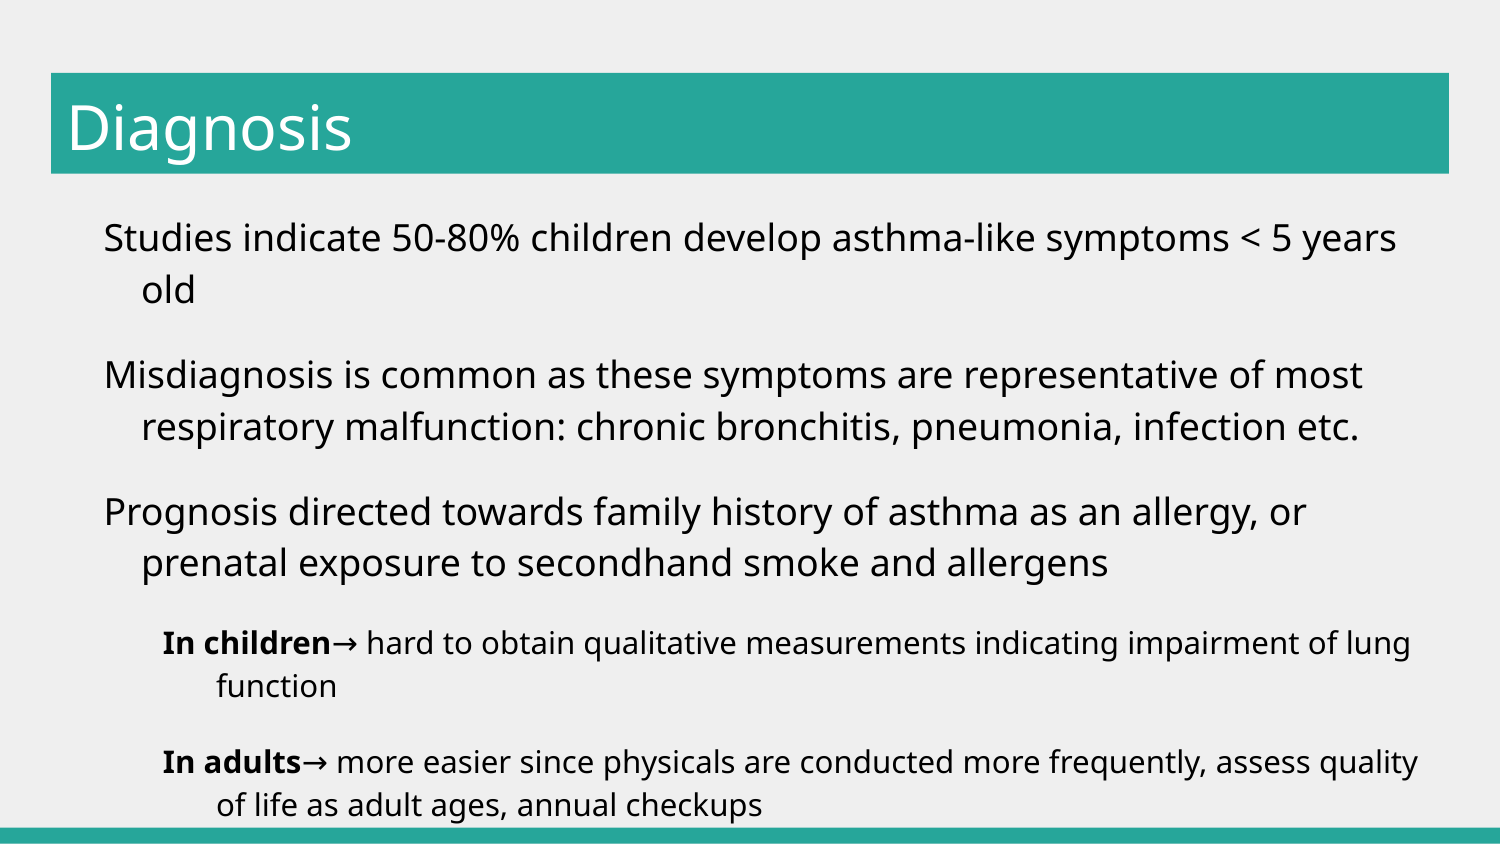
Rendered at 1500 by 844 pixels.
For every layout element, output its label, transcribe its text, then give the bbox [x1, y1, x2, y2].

list Studies indicate 50-80% children develop asthma-like symptoms < 5 years old Misdiagnosis is common as these symptoms are representative of most respiratory malfunction: chronic bronchitis, pneumonia, infection etc. Prognosis directed towards family history of asthma as an allergy, or prenatal exposure to secondhand smoke and allergens In children→ hard to obtain qualitative measurements indicating impairment of lung function In adults→ more easier since physicals are conducted more frequently, assess quality of life as adult ages, annual checkups [51, 192, 1449, 750]
title Diagnosis [51, 72, 1449, 174]
